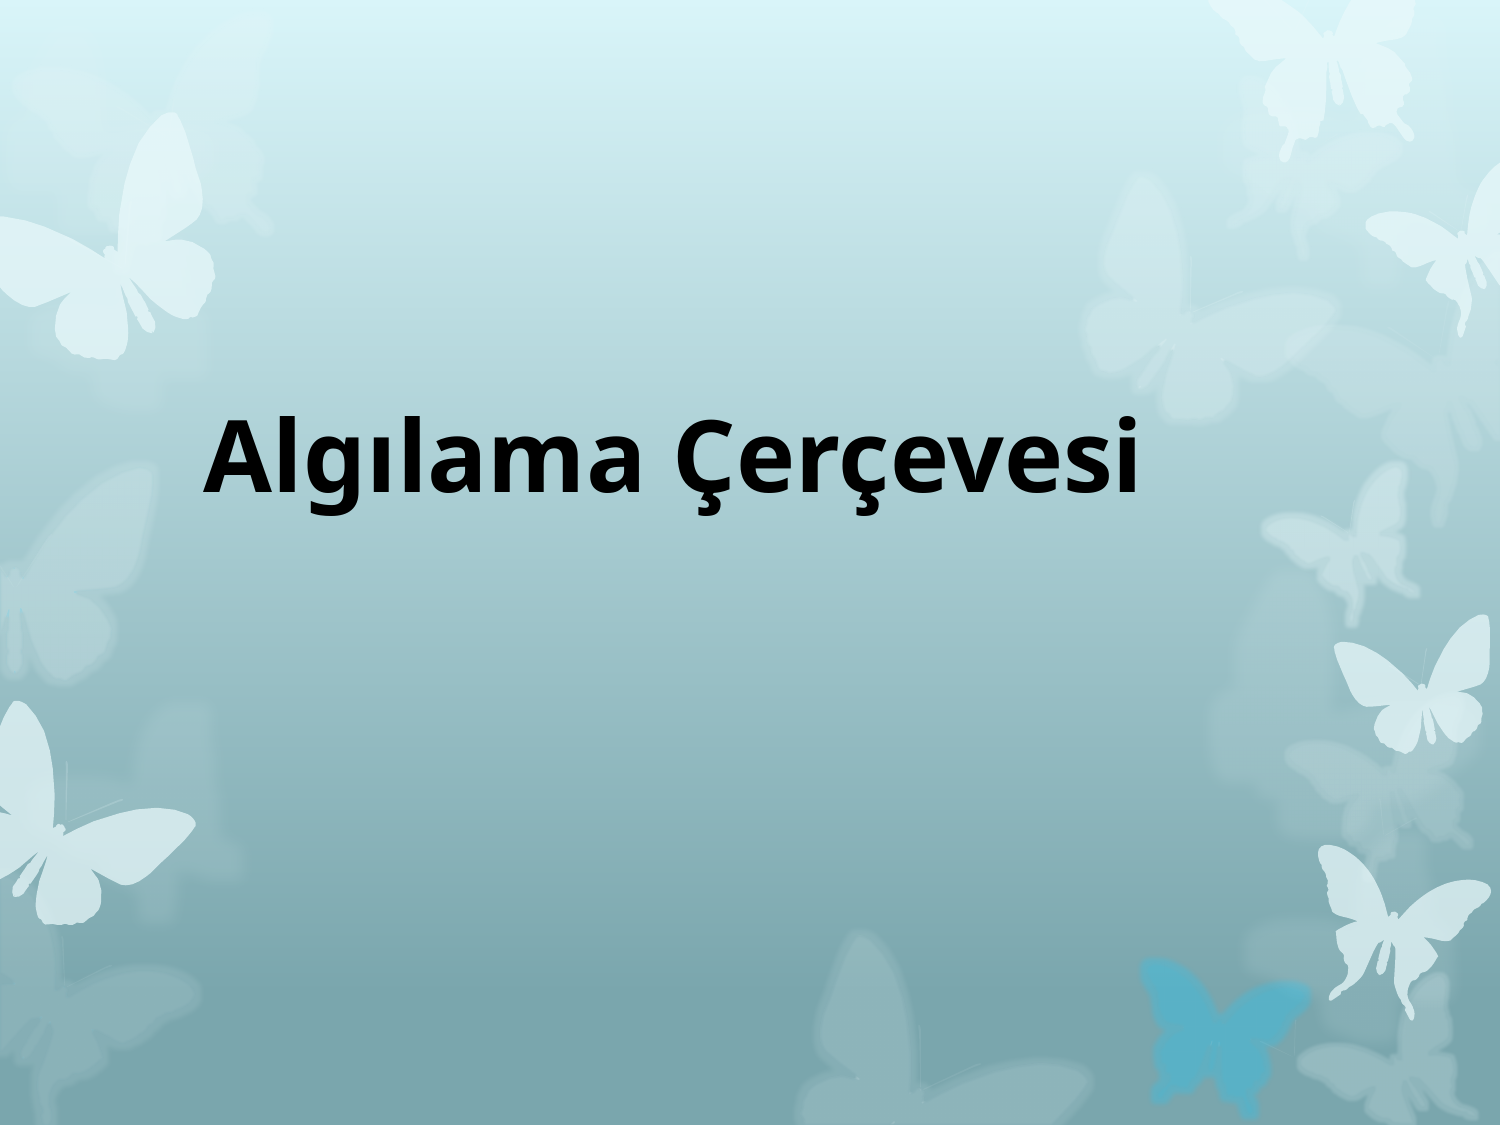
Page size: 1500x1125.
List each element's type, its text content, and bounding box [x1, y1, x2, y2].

text_box Algılama Çerçevesi [189, 385, 1186, 520]
